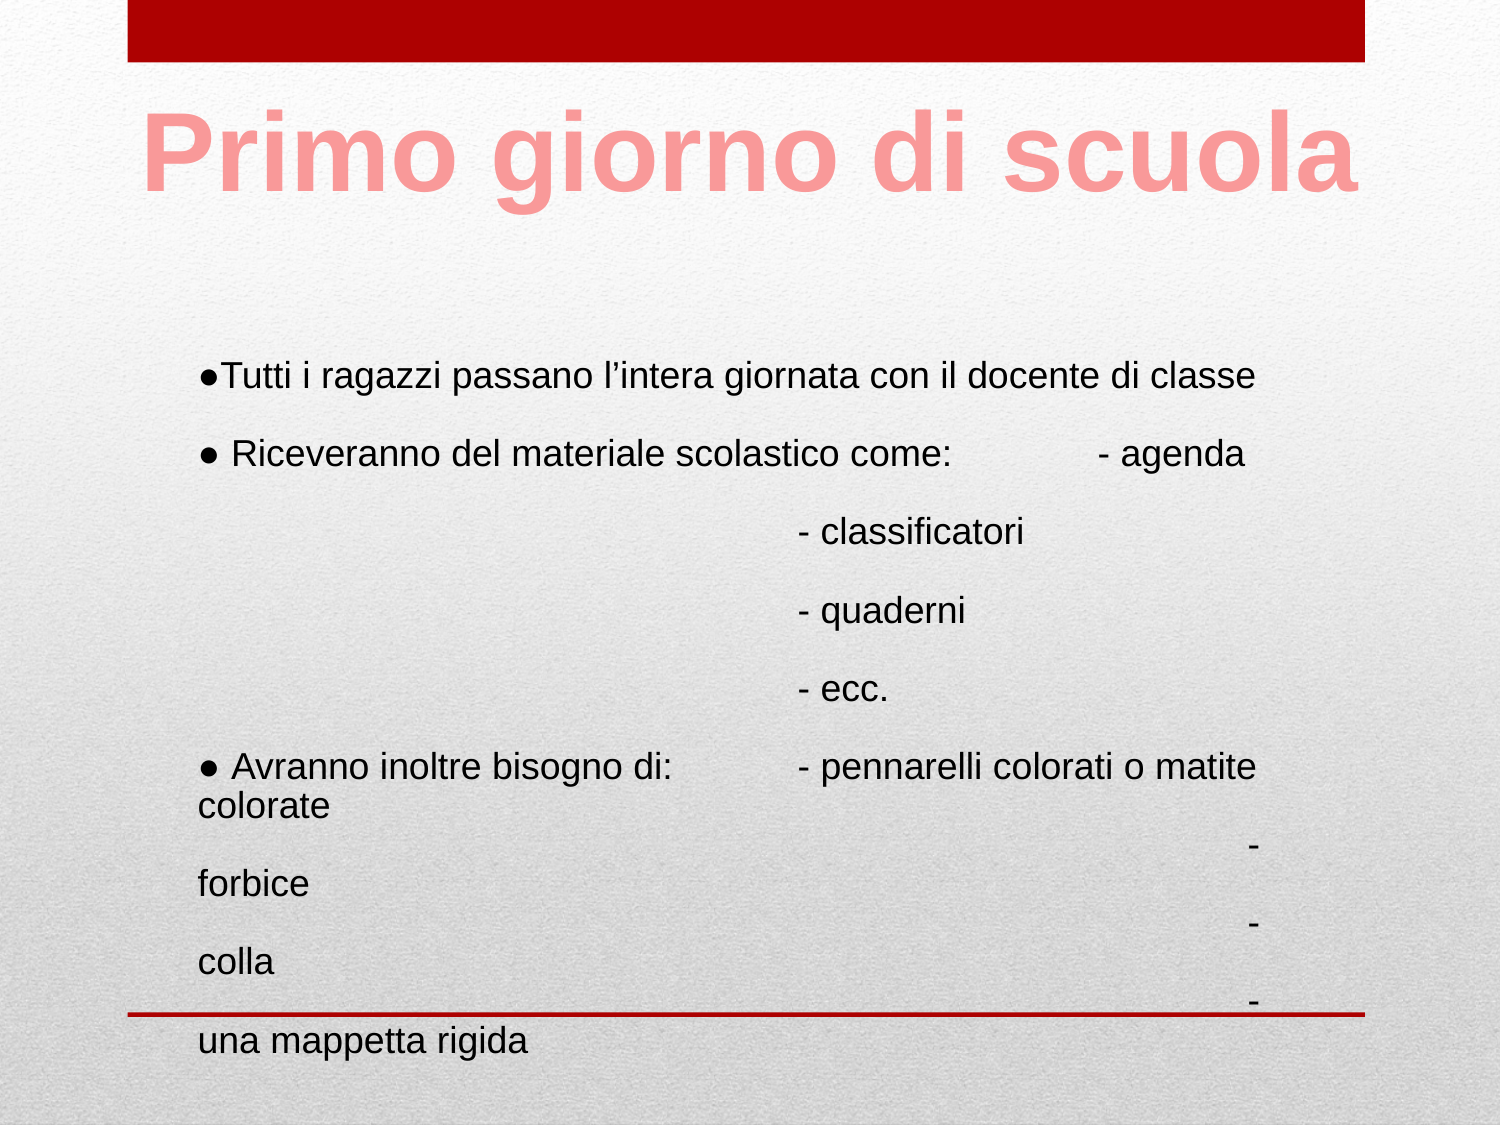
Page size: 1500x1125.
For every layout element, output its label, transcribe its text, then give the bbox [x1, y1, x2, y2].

text_box ●Tutti i ragazzi passano l’intera giornata con il docente di classe ● Riceveranno del materiale scolastico come: - agenda - classificatori - quaderni - ecc. ● Avranno inoltre bisogno di: - pennarelli colorati o matite colorate - forbice - colla - una mappetta rigida [182, 349, 1341, 1069]
text_box Primo giorno di scuola [125, 89, 1375, 223]
